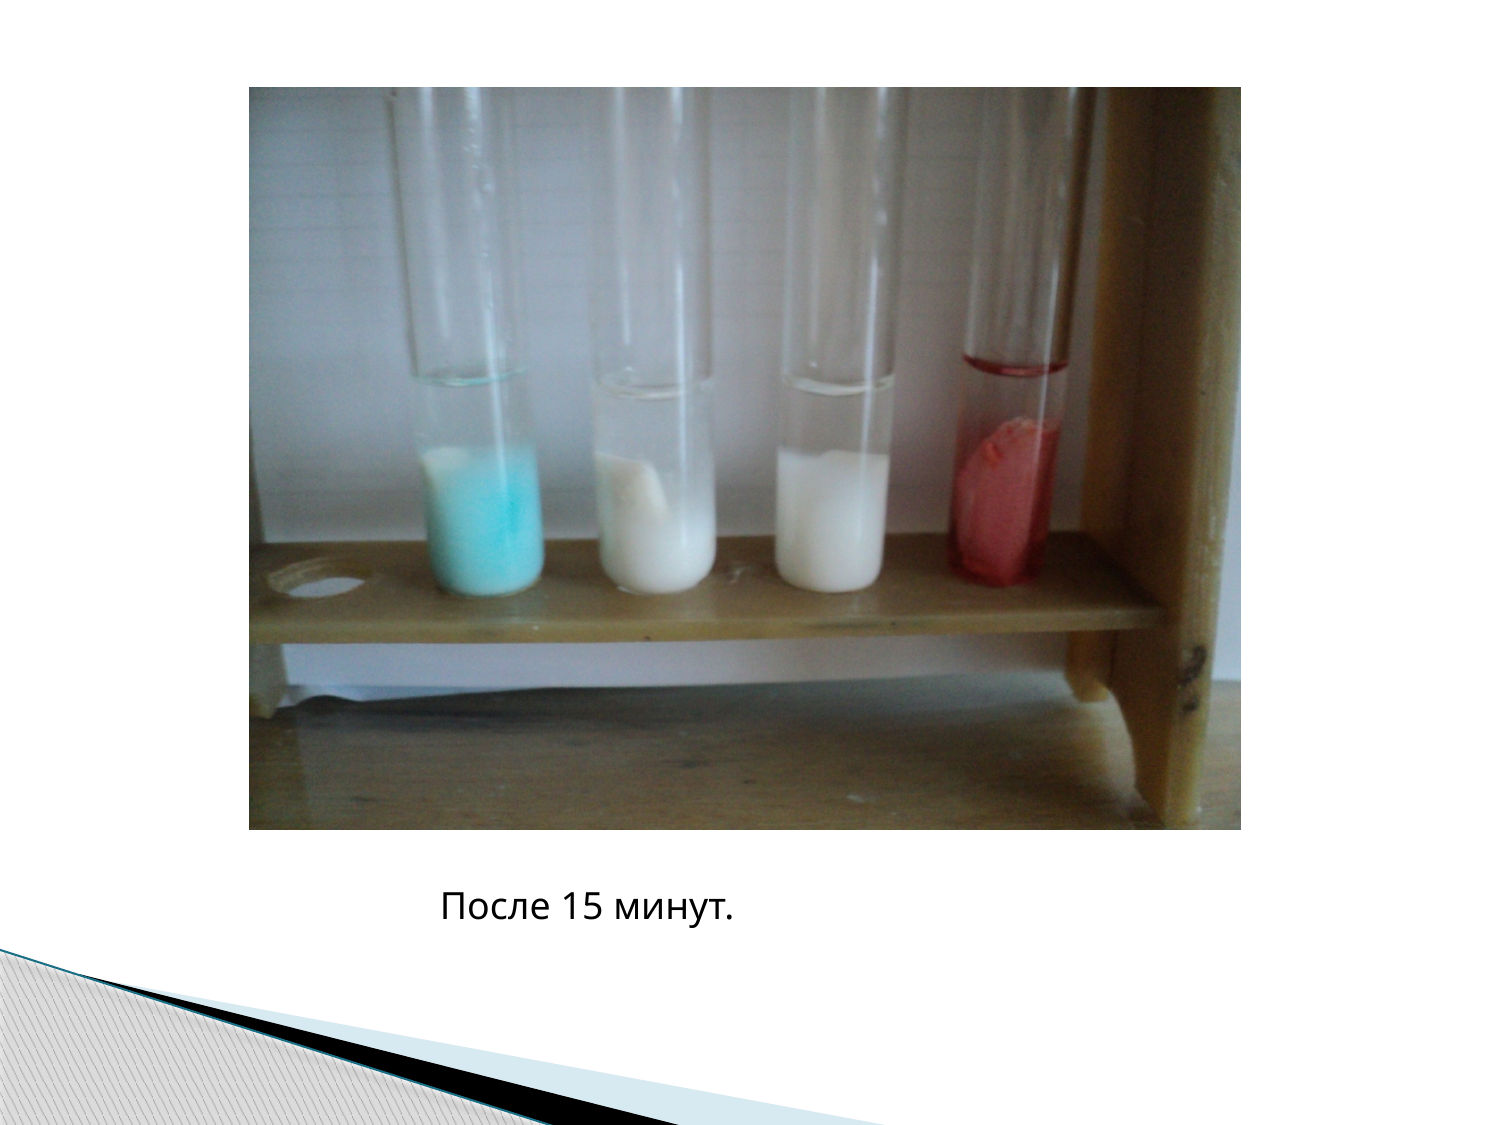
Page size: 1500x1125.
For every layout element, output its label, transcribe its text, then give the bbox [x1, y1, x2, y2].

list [249, 87, 1241, 831]
text_box После 15 минут. [424, 874, 1113, 935]
